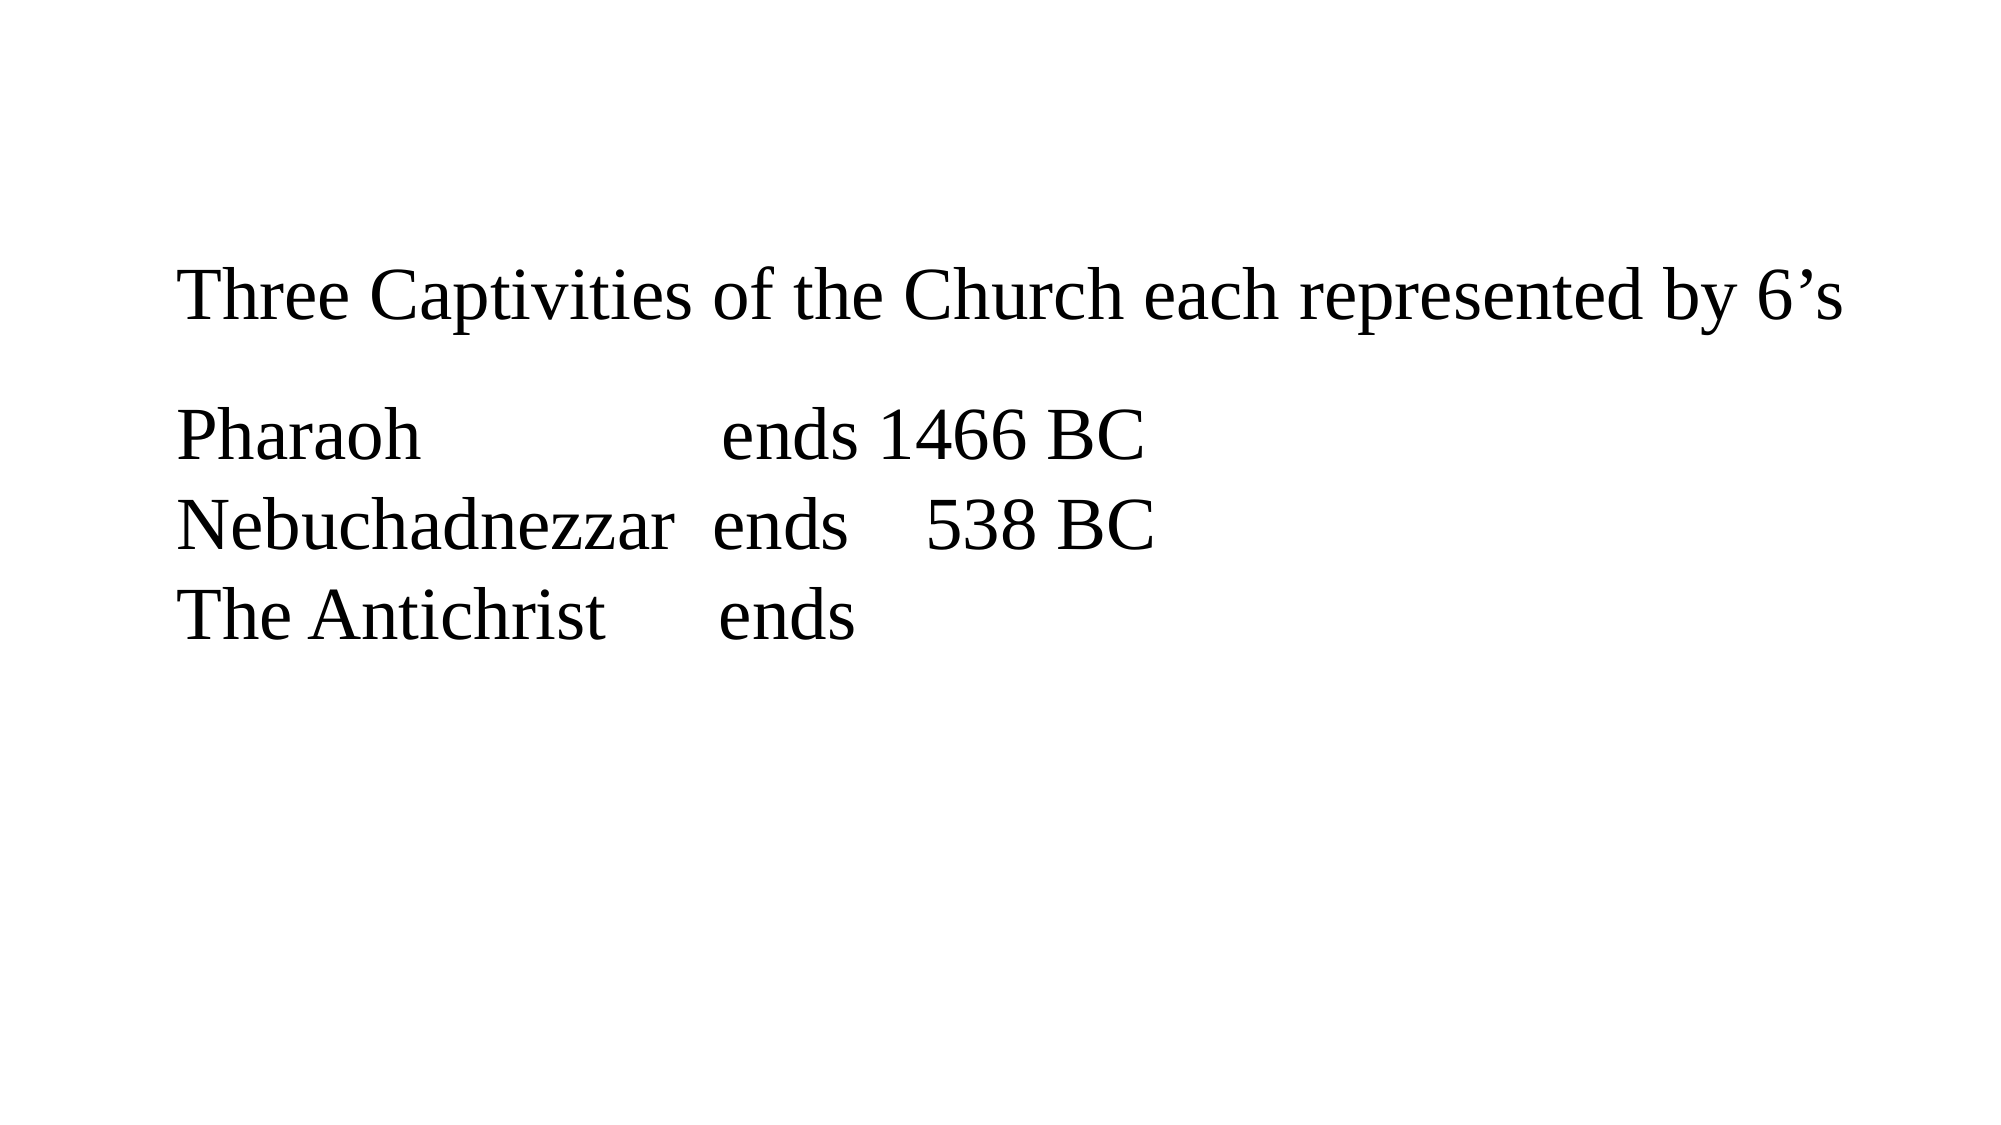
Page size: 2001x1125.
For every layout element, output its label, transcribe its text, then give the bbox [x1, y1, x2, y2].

text_box Three Captivities of the Church each represented by 6’s Pharaoh ends 1466 BC Nebuchadnezzar ends 538 BC The Antichrist ends [161, 236, 1913, 707]
